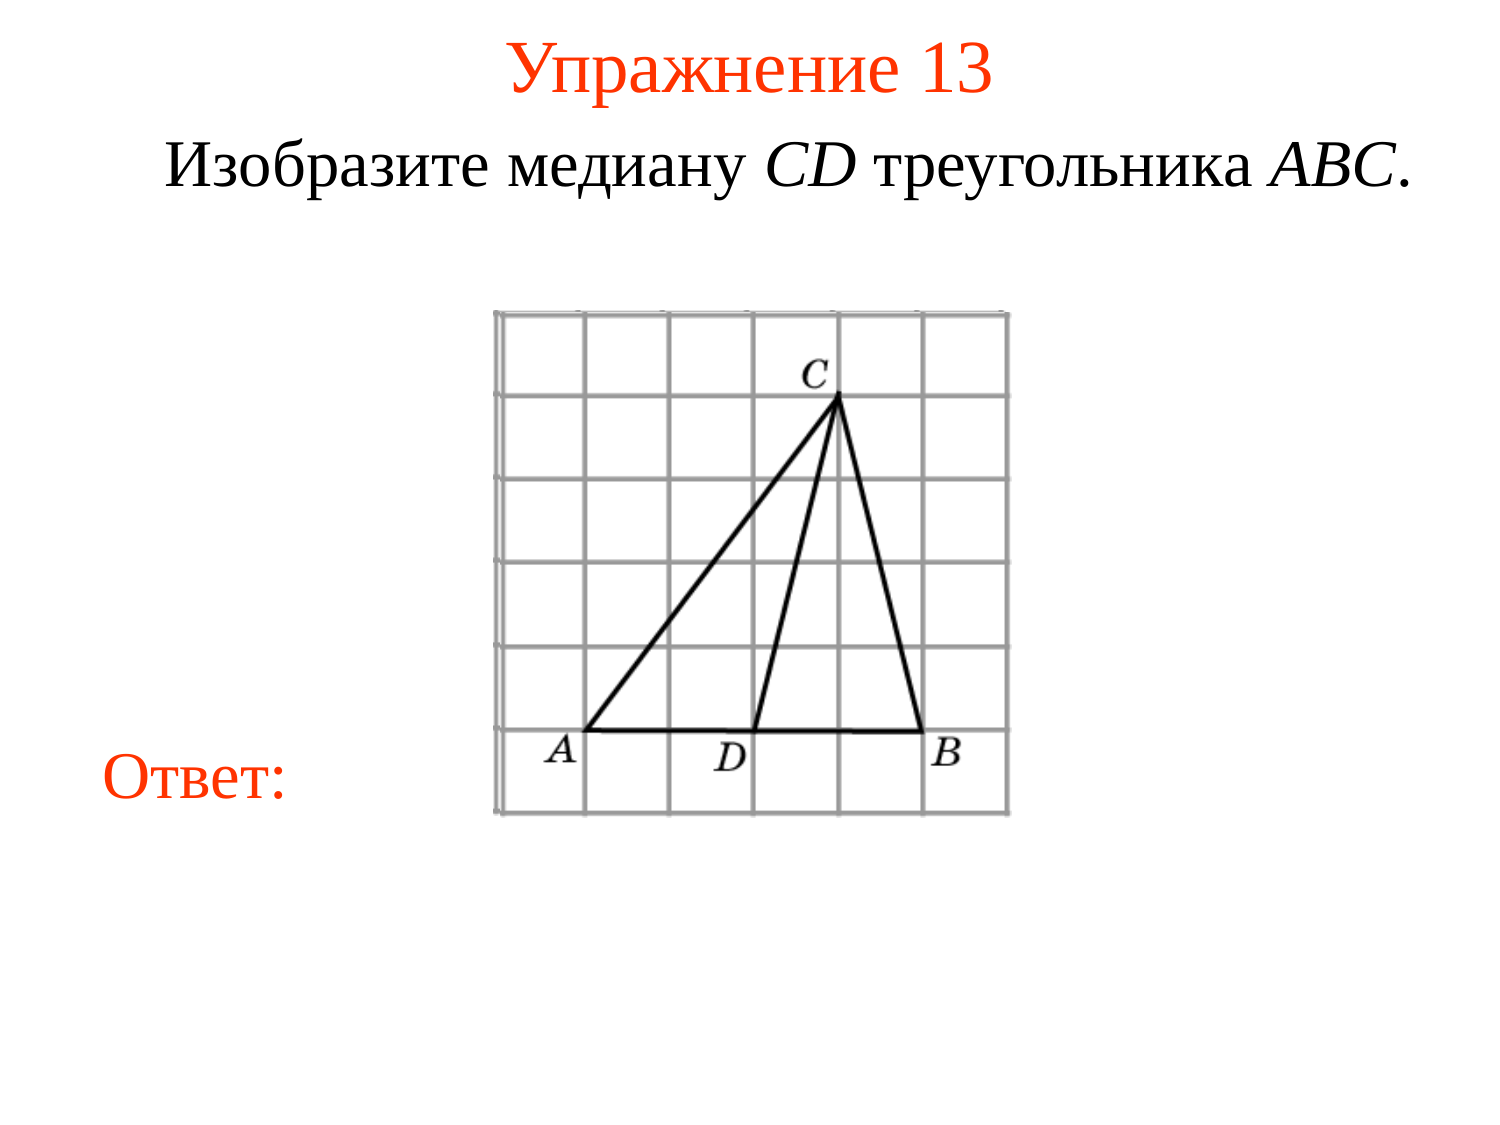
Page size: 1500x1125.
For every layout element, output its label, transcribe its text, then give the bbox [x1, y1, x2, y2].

text_box Изобразите медиану CD треугольника ABC. [0, 112, 1500, 208]
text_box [87, 312, 1012, 821]
title Упражнение 13 [112, 24, 1388, 100]
